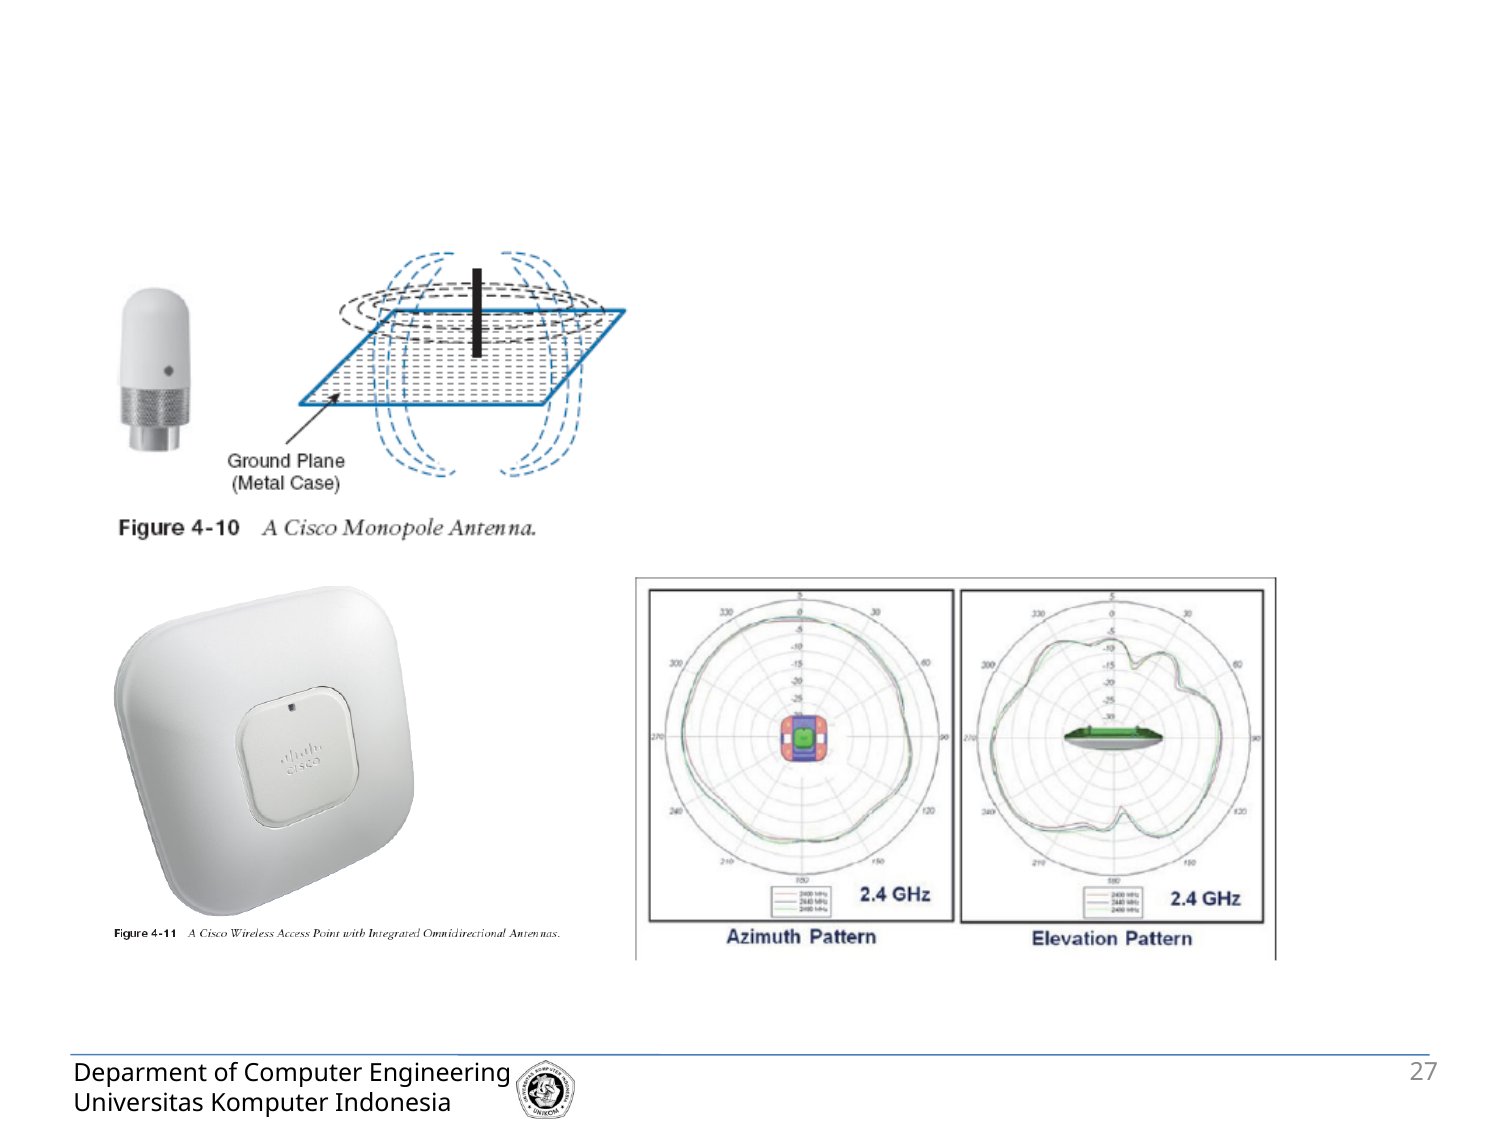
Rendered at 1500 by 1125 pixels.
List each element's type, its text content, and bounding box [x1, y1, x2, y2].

picture [516, 1060, 575, 1119]
slide_number 27 [1103, 1042, 1454, 1103]
picture [88, 585, 576, 945]
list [100, 231, 659, 548]
picture [619, 562, 1285, 977]
